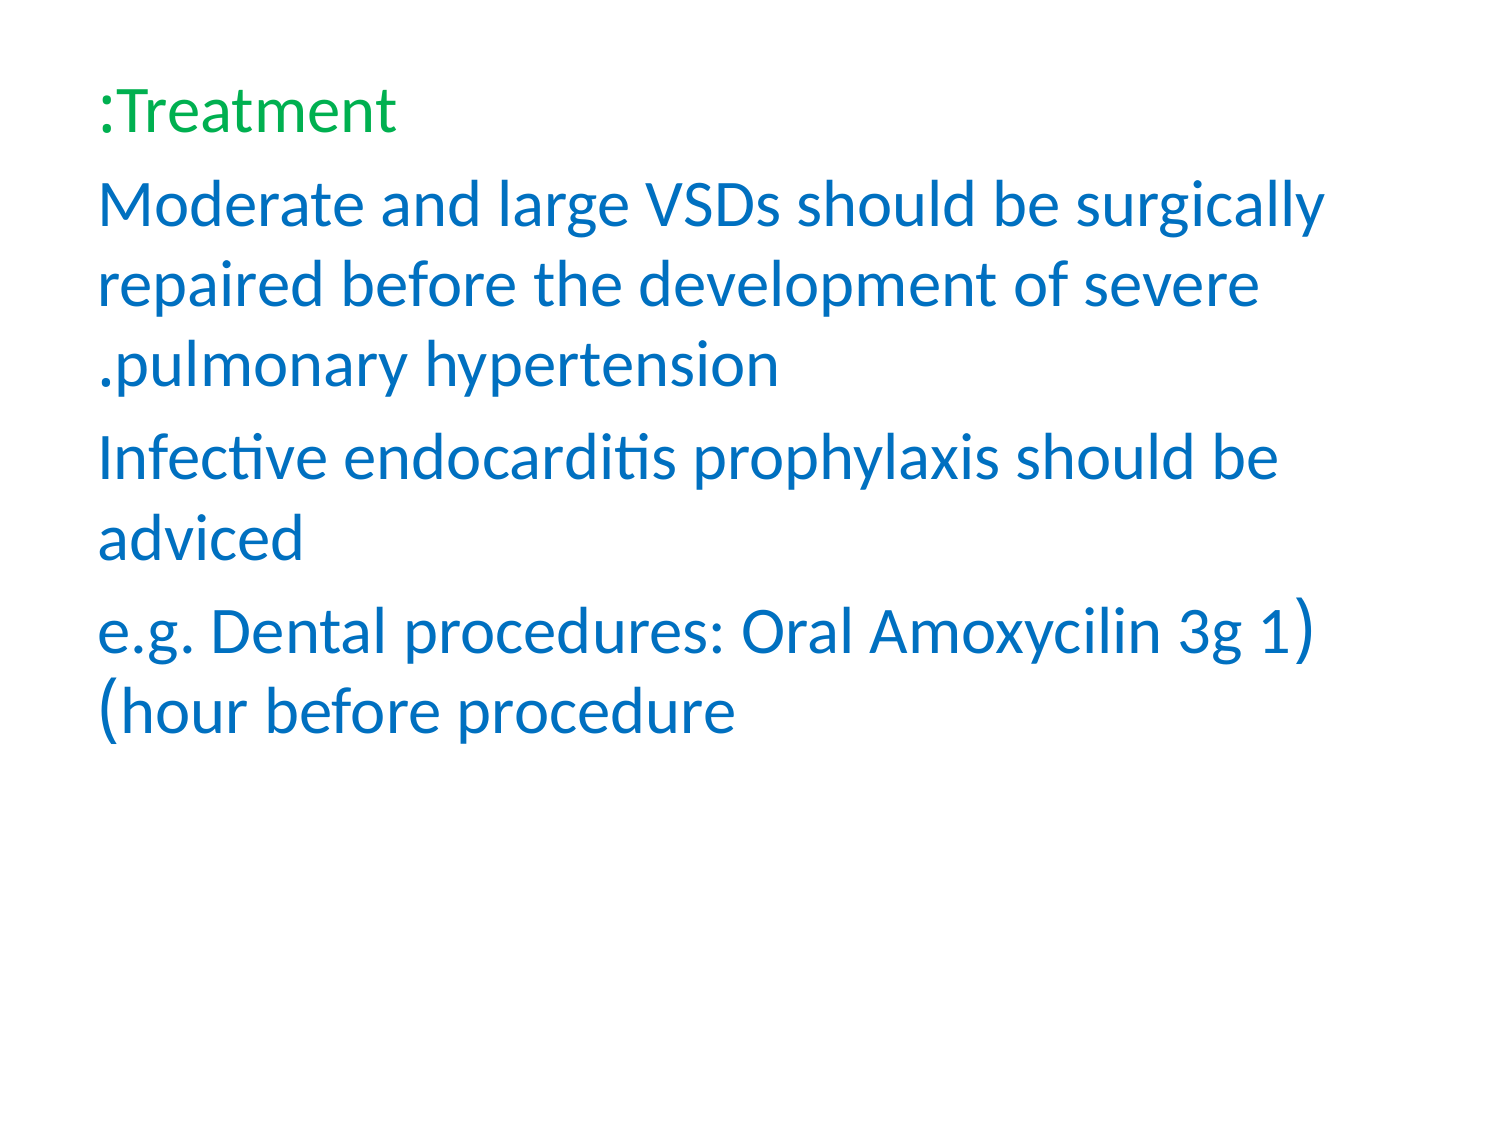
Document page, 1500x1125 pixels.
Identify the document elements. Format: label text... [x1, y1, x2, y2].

subtitle Treatment: Moderate and large VSDs should be surgically repaired before the development of severe pulmonary hypertension. Infective endocarditis prophylaxis should be adviced (e.g. Dental procedures: Oral Amoxycilin 3g 1 hour before procedure) [82, 58, 1430, 1067]
